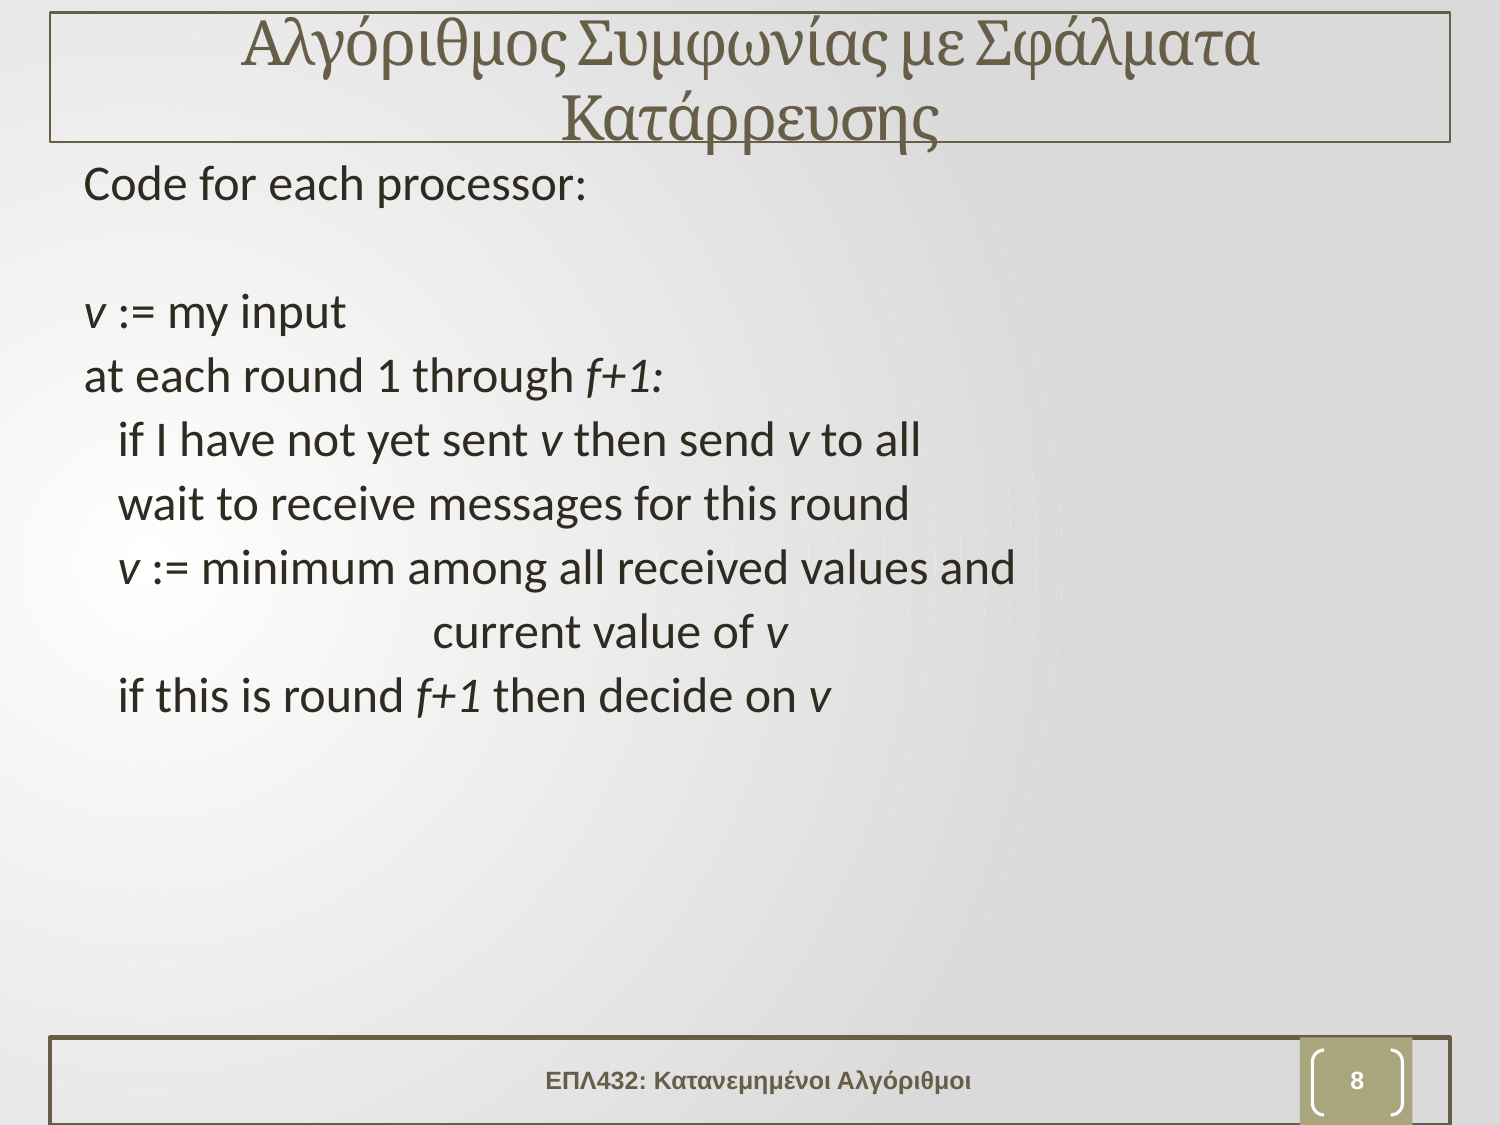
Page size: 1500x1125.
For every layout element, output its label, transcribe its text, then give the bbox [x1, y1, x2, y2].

title Αλγόριθμος Συμφωνίας με Σφάλματα Κατάρρευσης [49, 11, 1451, 143]
list Code for each processor: v := my input at each round 1 through f+1: if I have not yet sent v then send v to all wait to receive messages for this round v := minimum among all received values and current value of v if this is round f+1 then decide on v [50, 149, 1450, 1038]
slide_number 7 [1310, 1048, 1405, 1117]
footer ΕΠΛ432: Κατανεμημένοι Αλγόριθμοι [437, 1050, 1088, 1110]
